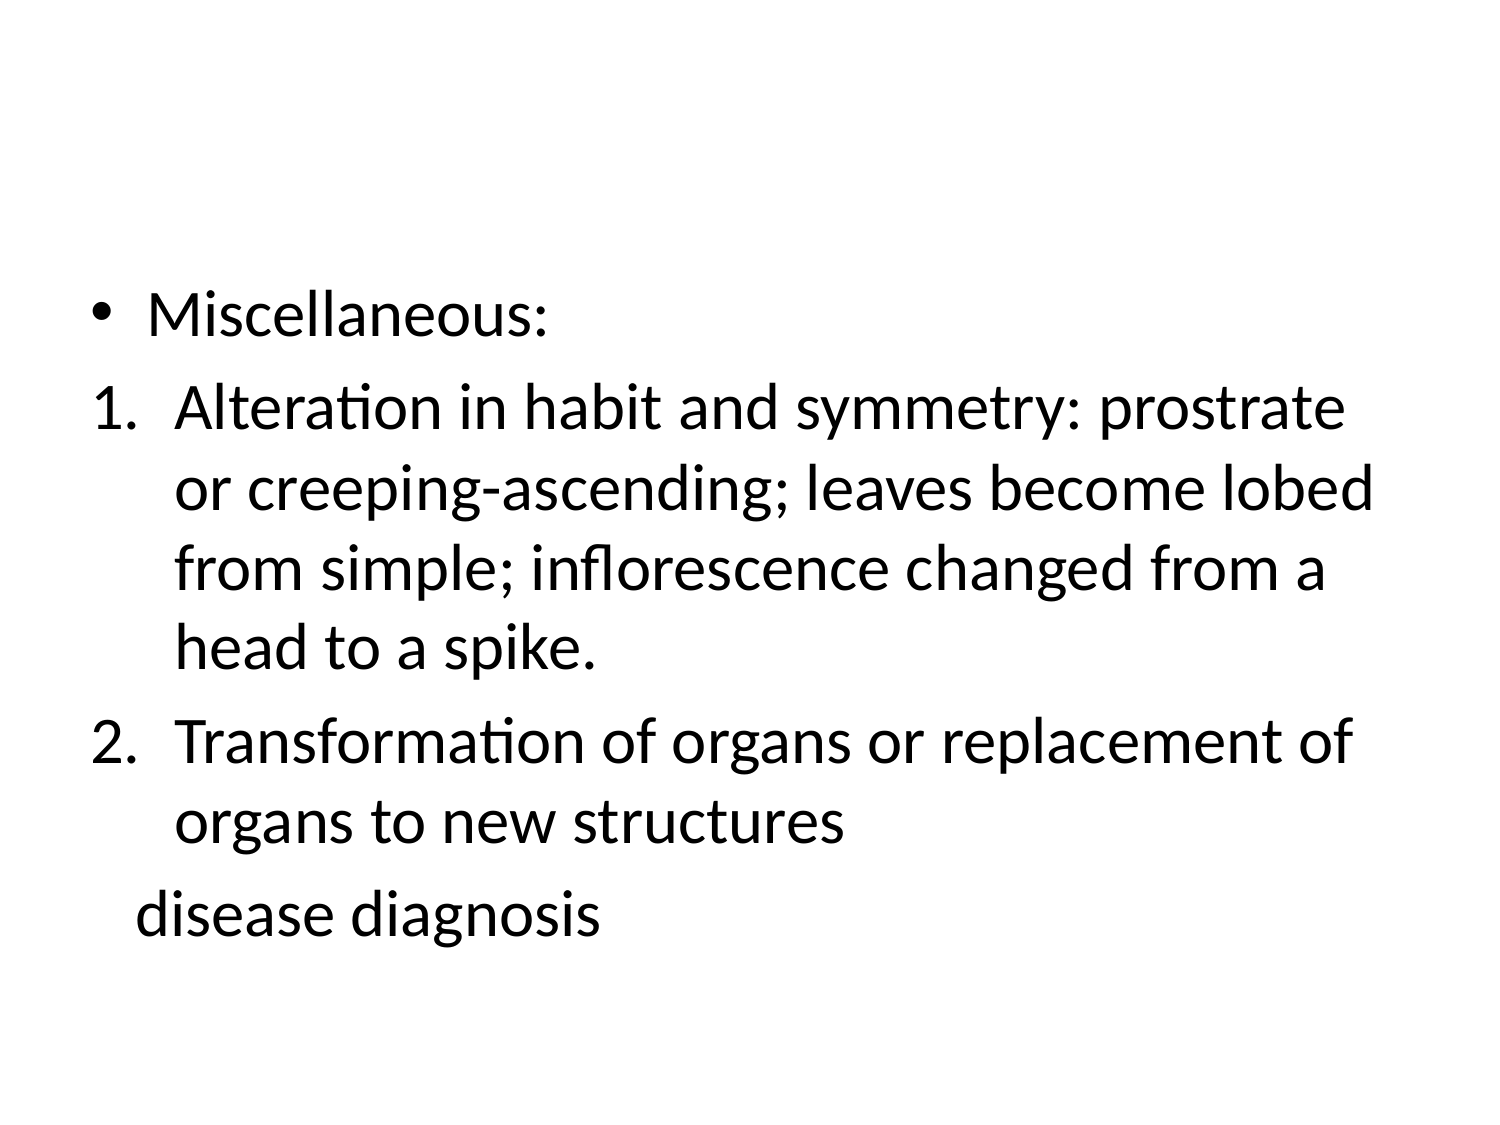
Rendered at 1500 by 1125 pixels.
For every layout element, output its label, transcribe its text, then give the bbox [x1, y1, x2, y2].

list Miscellaneous: Alteration in habit and symmetry: prostrate or creeping-ascending; leaves become lobed from simple; inflorescence changed from a head to a spike. Transformation of organs or replacement of organs to new structures disease diagnosis [75, 262, 1425, 1005]
